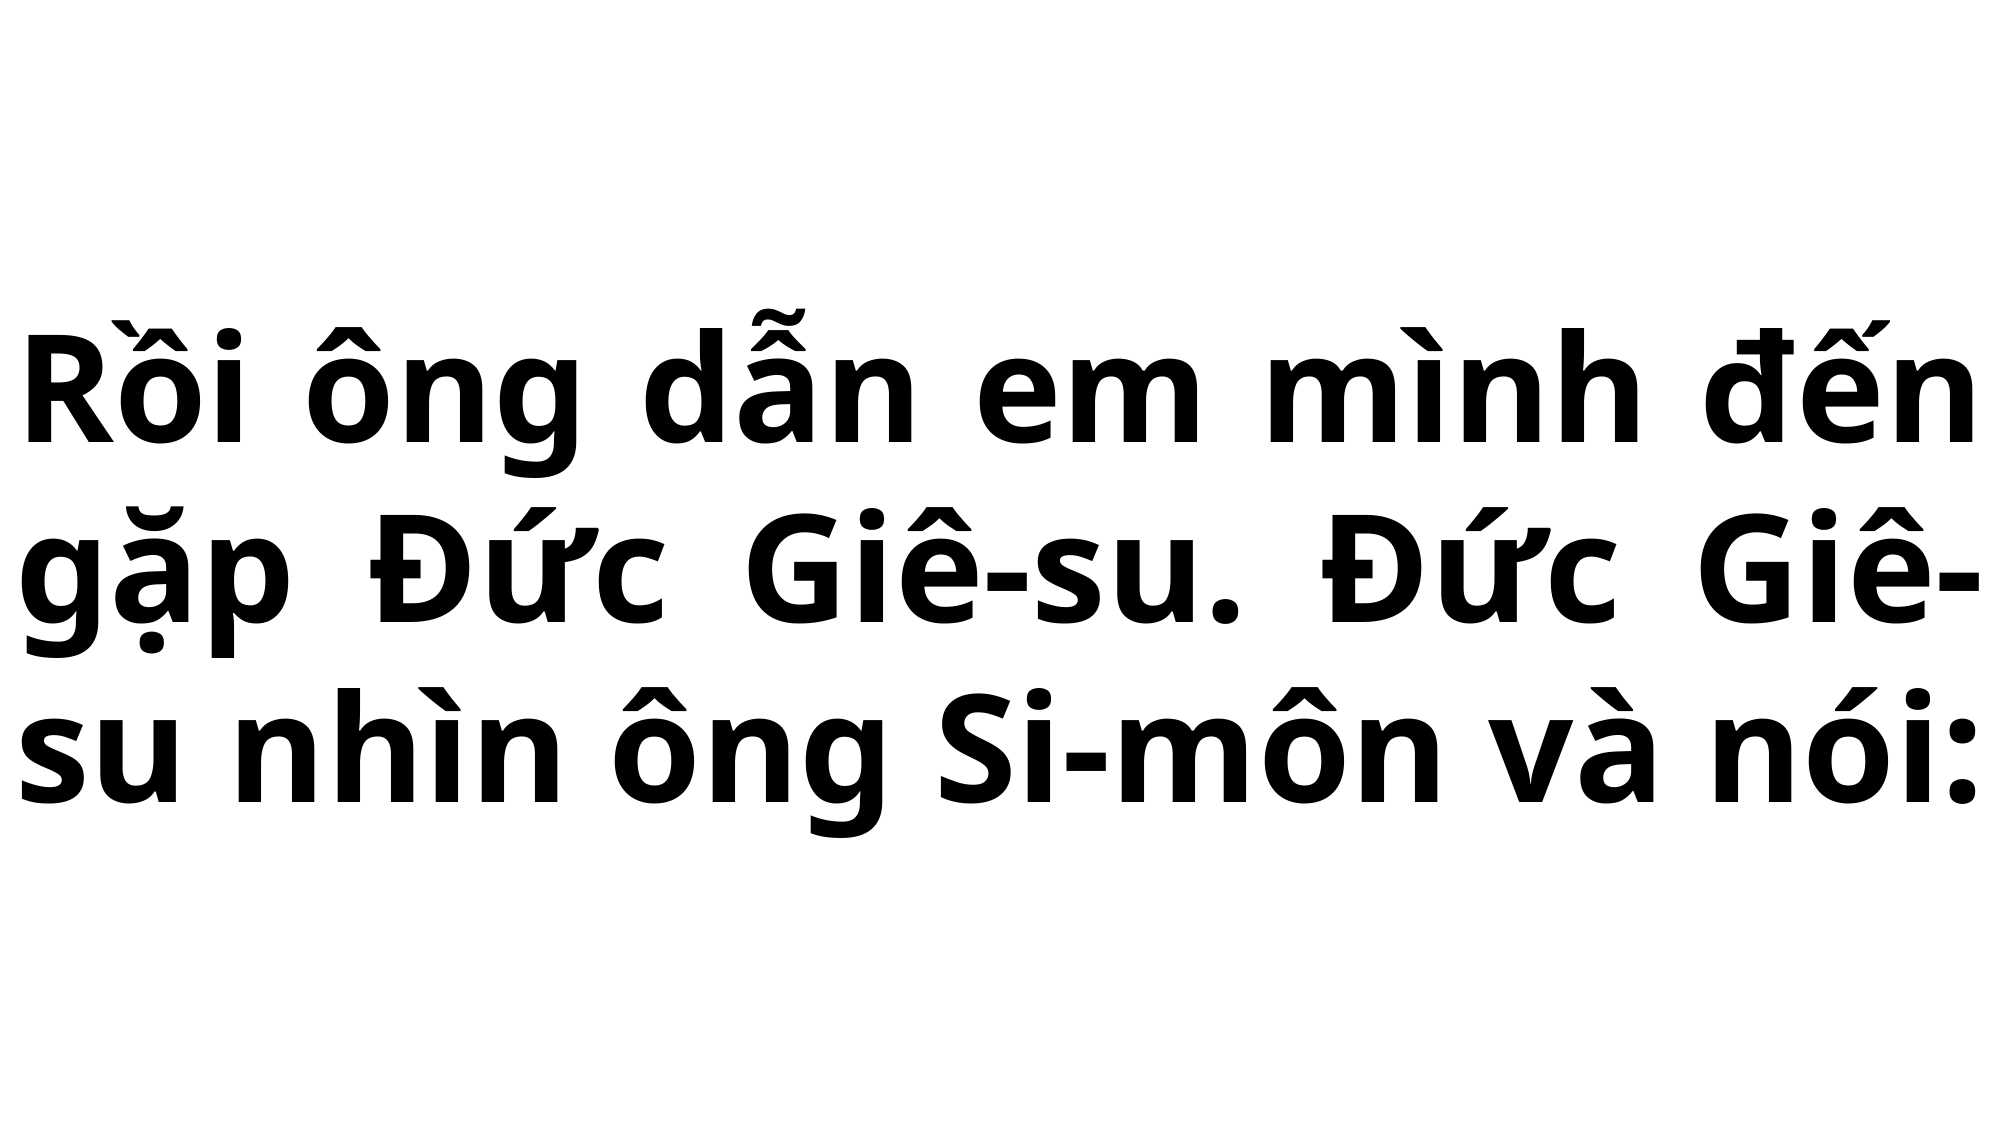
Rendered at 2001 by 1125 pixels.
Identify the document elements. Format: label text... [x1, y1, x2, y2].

title Rồi ông dẫn em mình đến gặp Đức Giê-su. Đức Giê-su nhìn ông Si-môn và nói: [0, 0, 2000, 1125]
